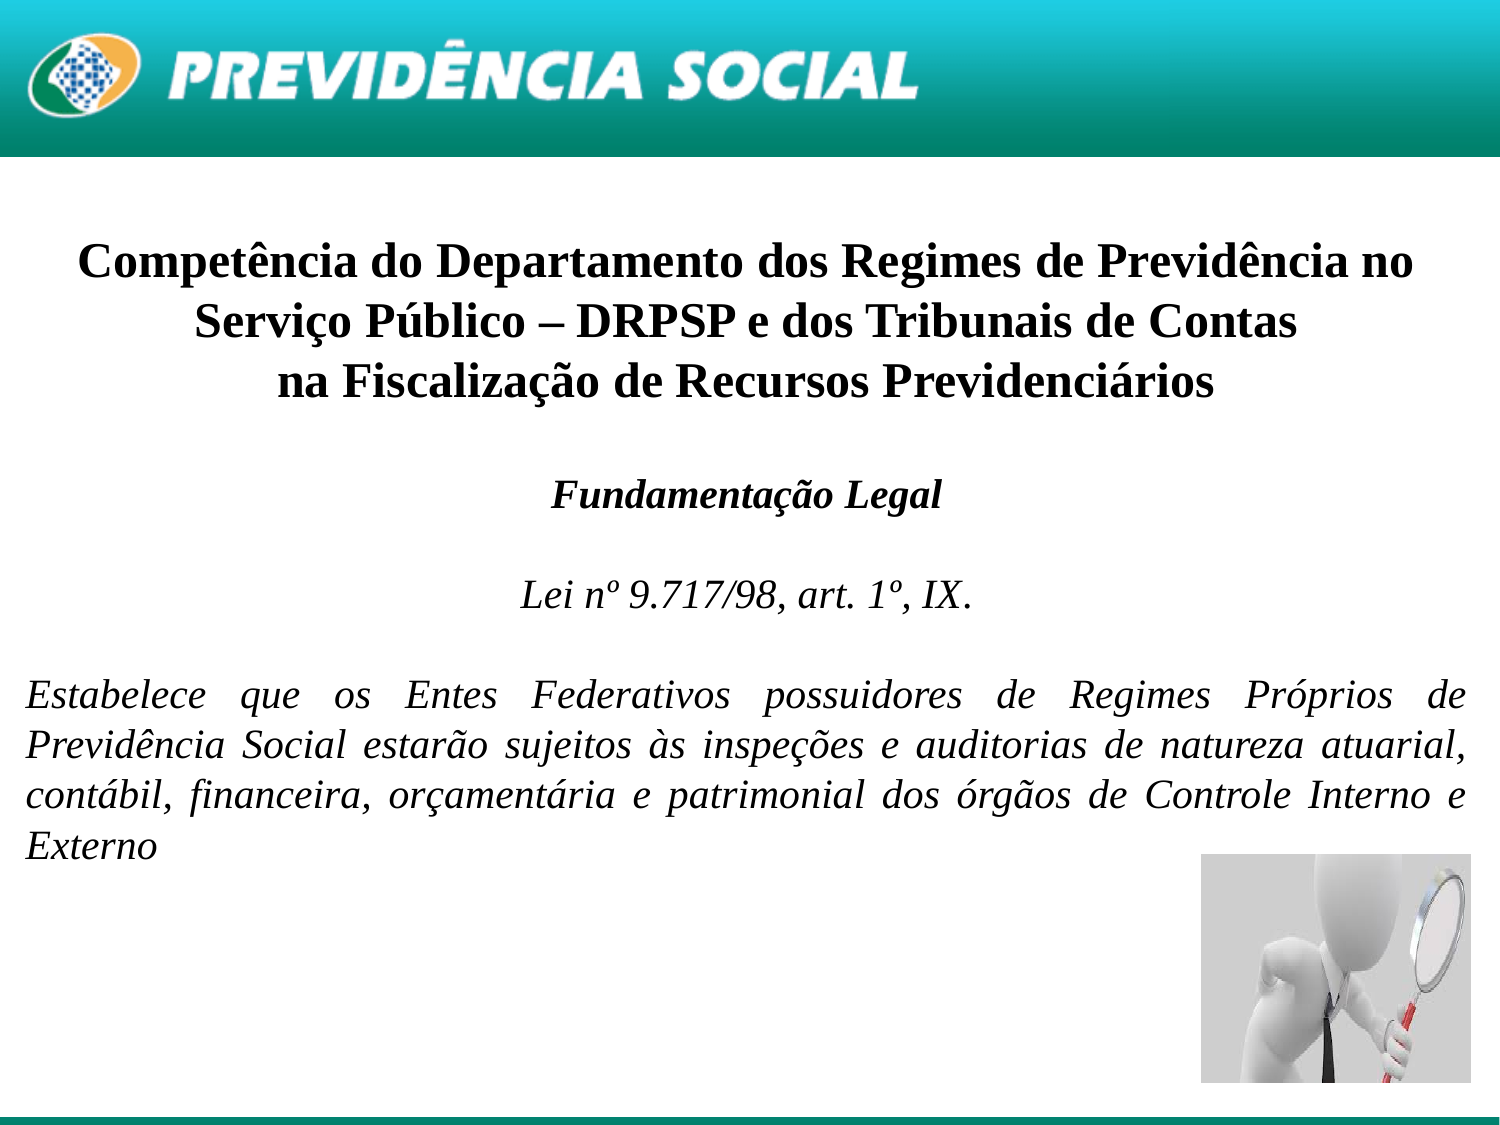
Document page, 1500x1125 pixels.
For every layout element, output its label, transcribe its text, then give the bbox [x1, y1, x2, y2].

picture [1201, 853, 1471, 1083]
text_box Competência do Departamento dos Regimes de Previdência no Serviço Público – DRPSP e dos Tribunais de Contas na Fiscalização de Recursos Previdenciários Fundamentação Legal Lei nº 9.717/98, art. 1º, IX. Estabelece que os Entes Federativos possuidores de Regimes Próprios de Previdência Social estarão sujeitos às inspeções e auditorias de natureza atuarial, contábil, financeira, orçamentária e patrimonial dos órgãos de Controle Interno e Externo [10, 219, 1483, 875]
picture [0, 0, 1500, 157]
picture [0, 1117, 1500, 1125]
